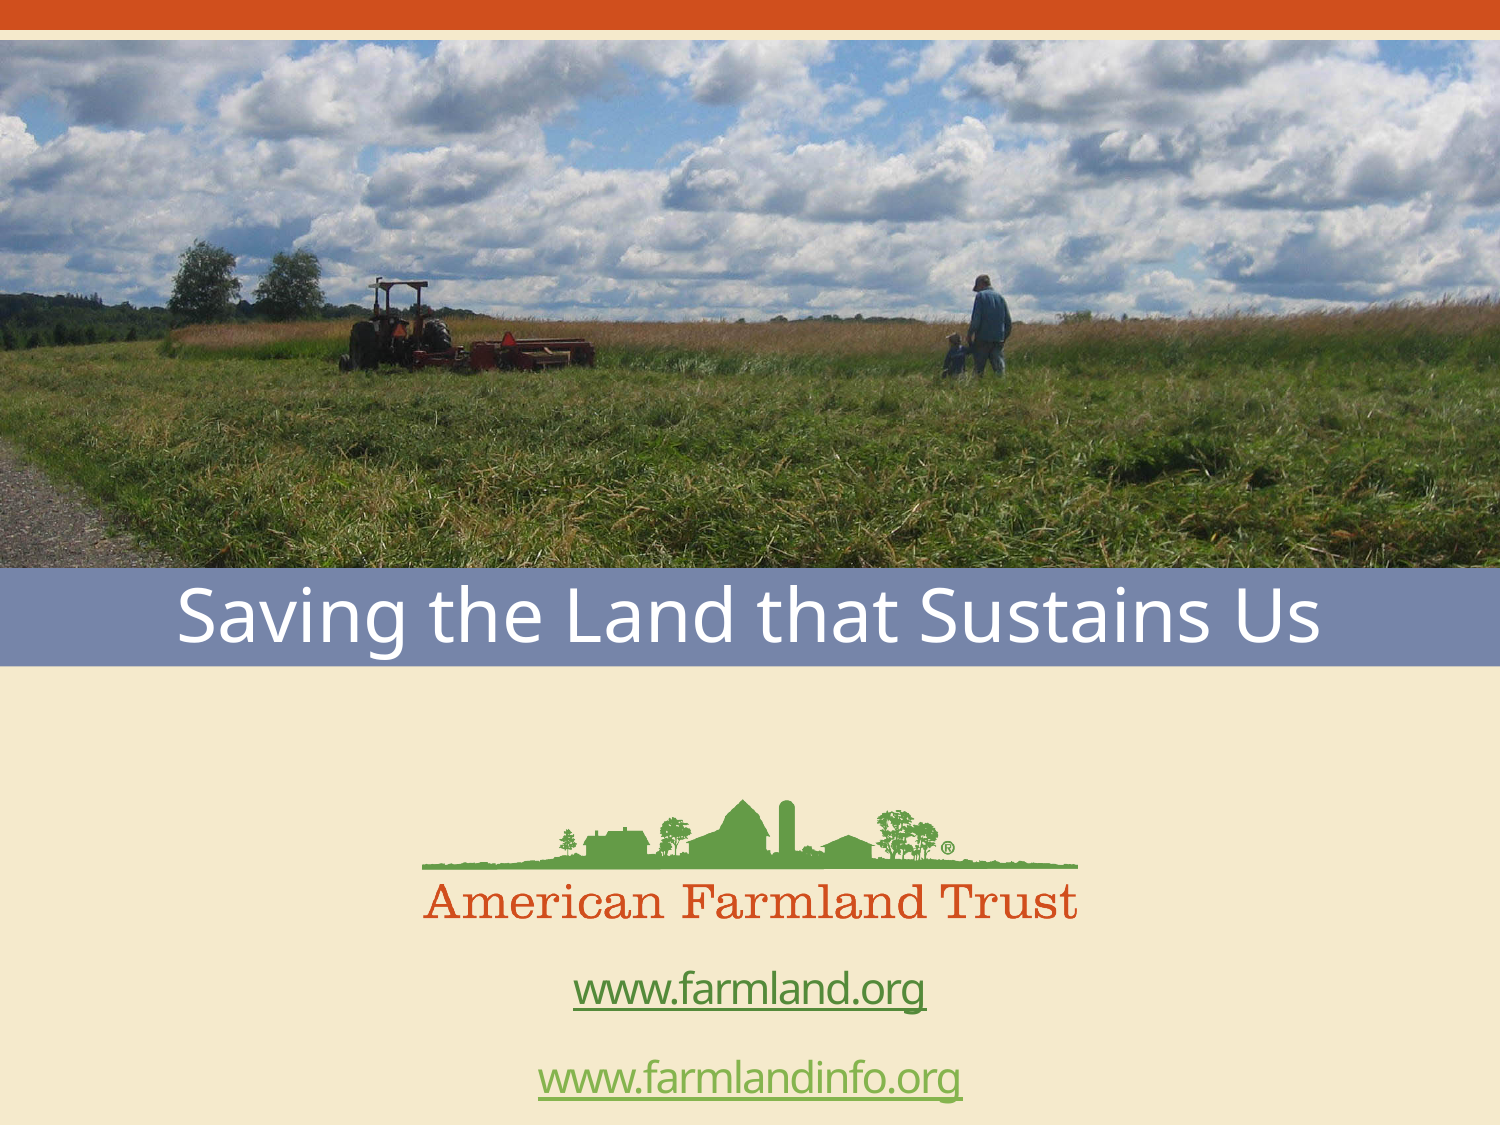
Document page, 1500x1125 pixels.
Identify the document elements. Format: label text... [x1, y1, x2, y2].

picture [421, 799, 1078, 931]
picture [0, 39, 1500, 568]
title www.farmland.org www.farmlandinfo.org [114, 931, 1386, 1088]
text_box Saving the Land that Sustains Us [0, 574, 1500, 666]
